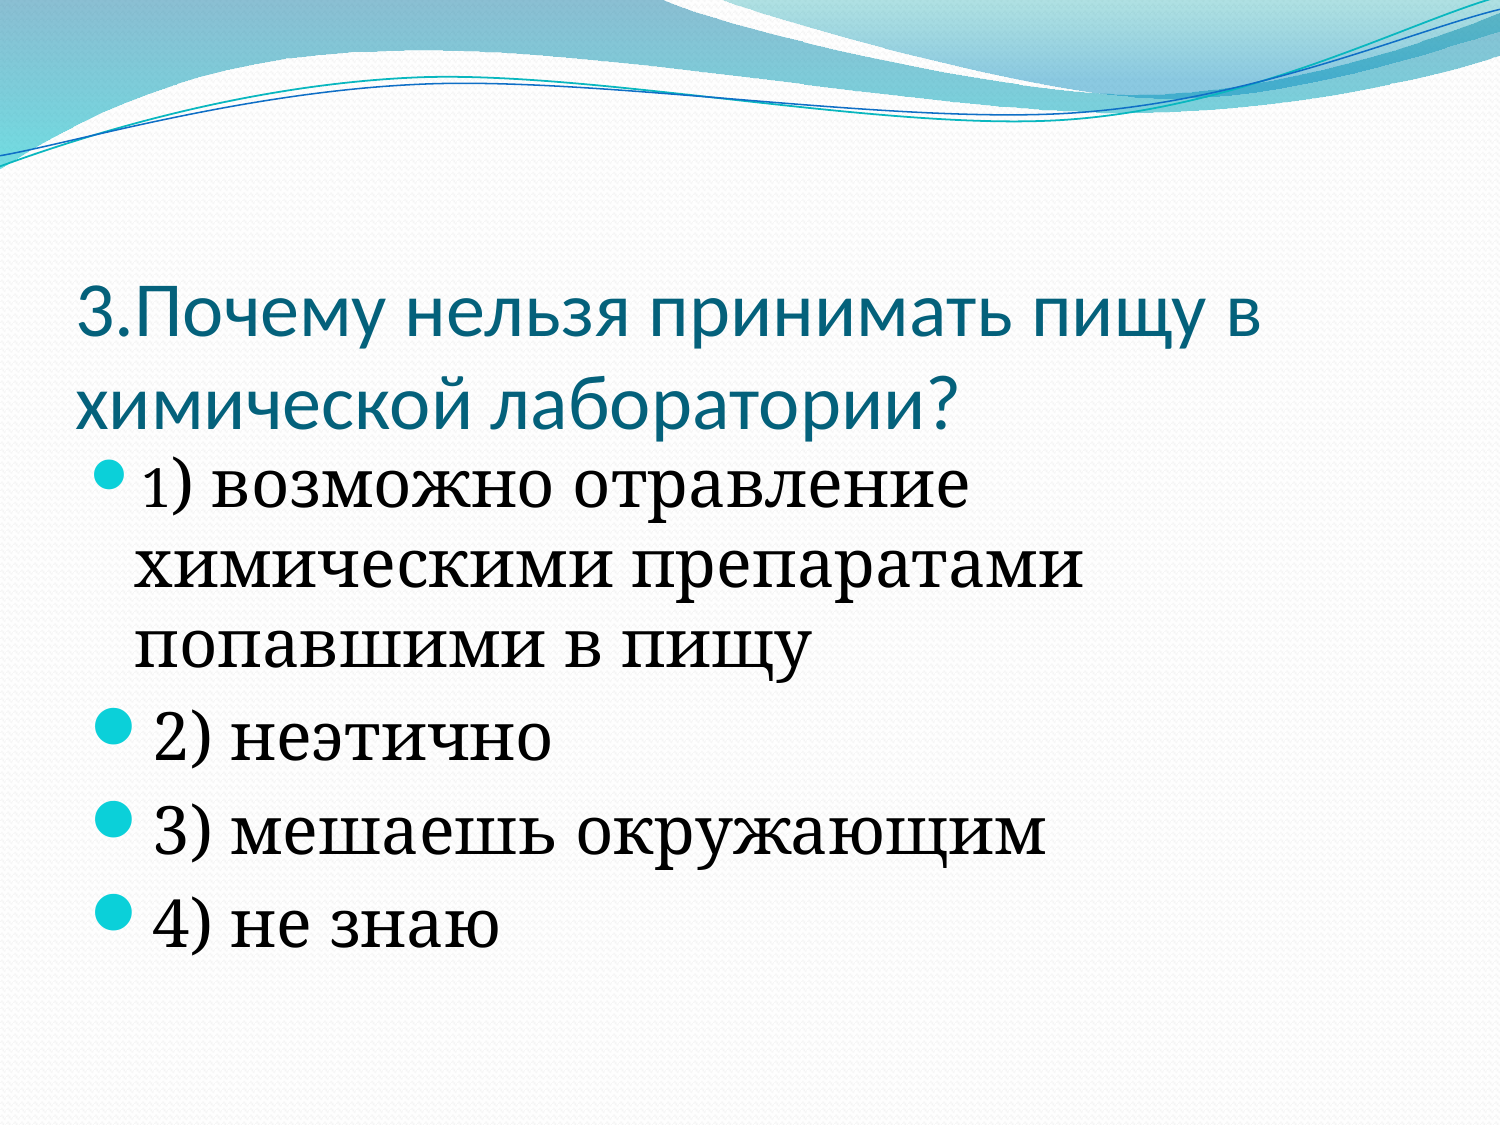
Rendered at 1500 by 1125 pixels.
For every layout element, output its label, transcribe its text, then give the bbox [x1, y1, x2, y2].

title 3.Почему нельзя принимать пищу в химической лаборатории? [75, 152, 1425, 433]
list 1) возможно отравление химическими препаратами попавшими в пищу 2) неэтично 3) мешаешь окружающим 4) не знаю [75, 433, 1425, 1038]
